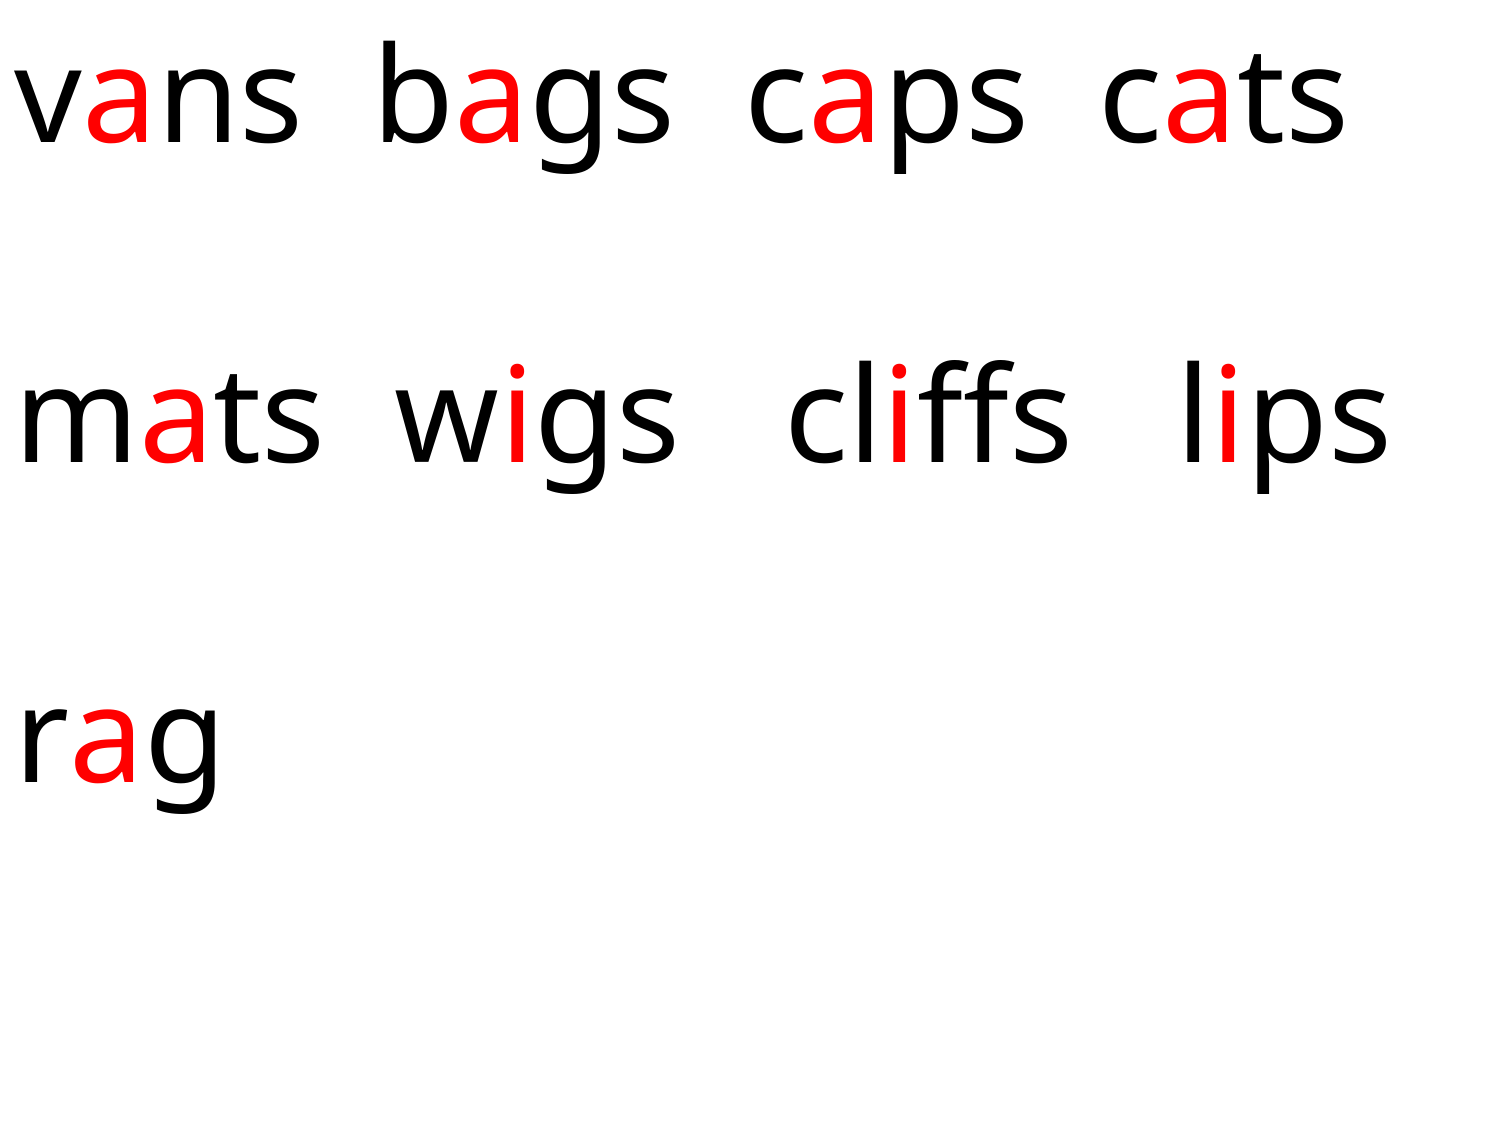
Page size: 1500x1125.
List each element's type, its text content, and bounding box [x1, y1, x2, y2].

text_box vans bags caps cats mats wigs cliffs lips rag [0, 1, 1478, 817]
